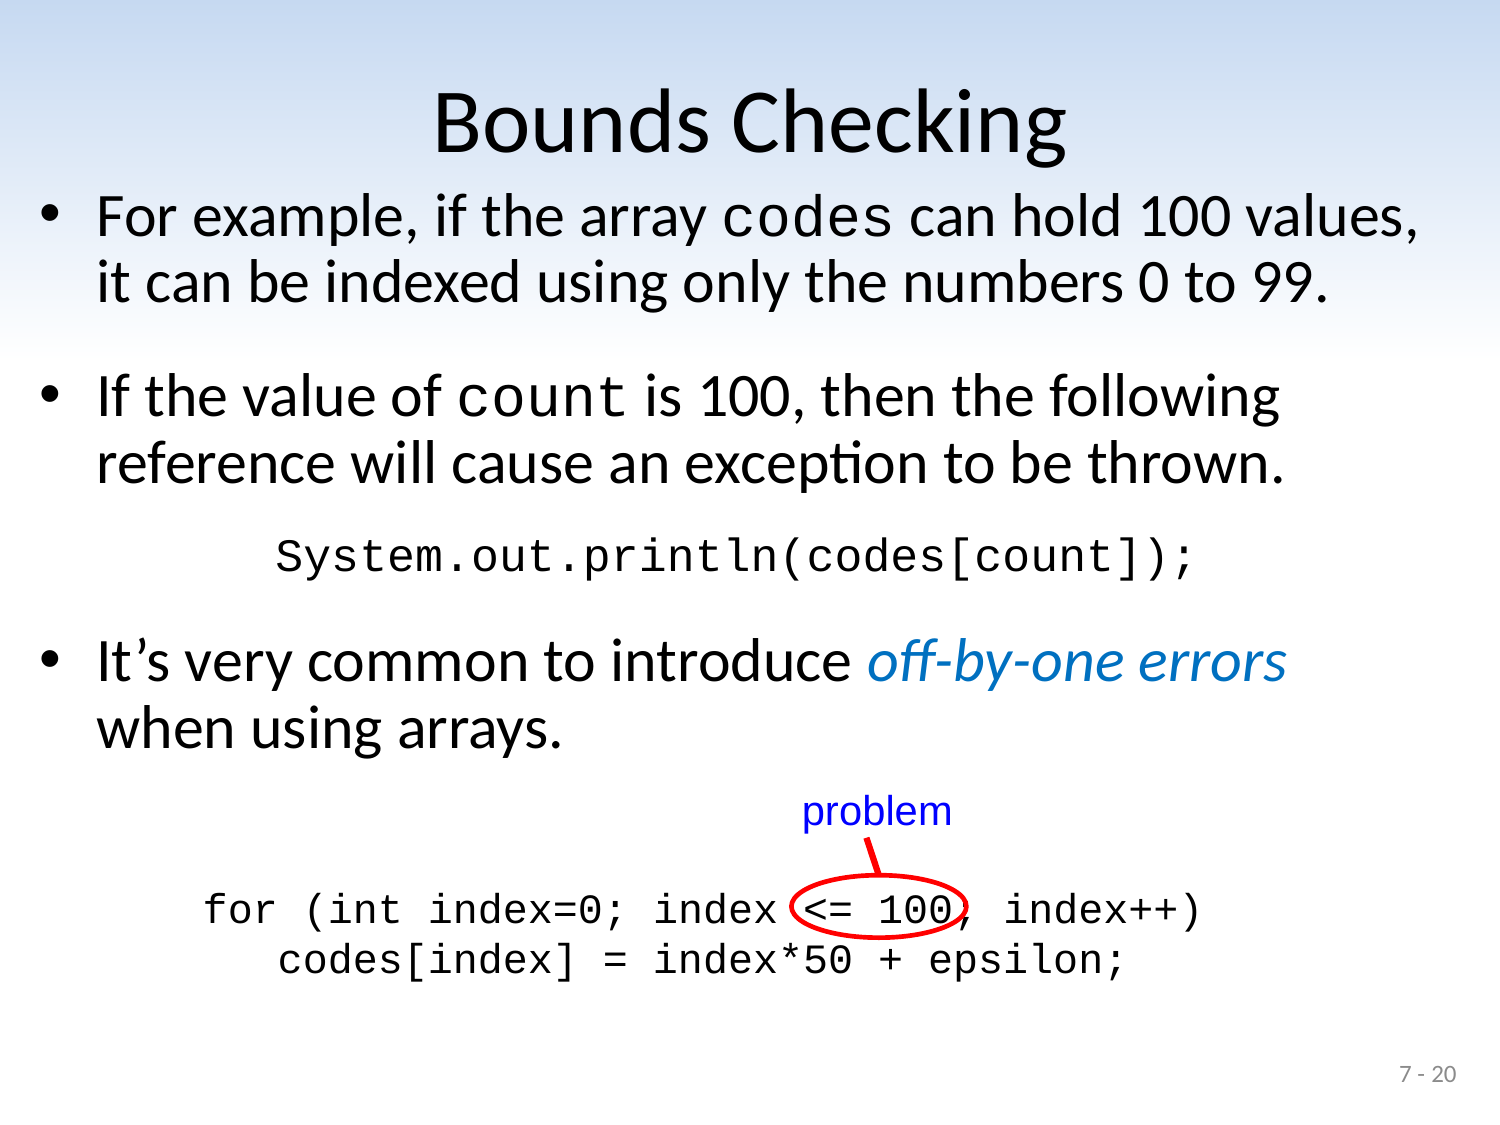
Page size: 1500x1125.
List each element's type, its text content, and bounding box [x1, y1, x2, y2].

text_box for (int index=0; index <= 100; index++) codes[index] = index*50 + epsilon; [187, 874, 1218, 990]
slide_number 7 - 20 [1121, 1042, 1472, 1103]
list For example, if the array codes can hold 100 values, it can be indexed using only the numbers 0 to 99. If the value of count is 100, then the following reference will cause an exception to be thrown. System.out.println(codes[count]); It’s very common to introduce off-by-one errors when using arrays. [24, 174, 1450, 800]
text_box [779, 776, 975, 938]
title Bounds Checking [28, 45, 1473, 186]
